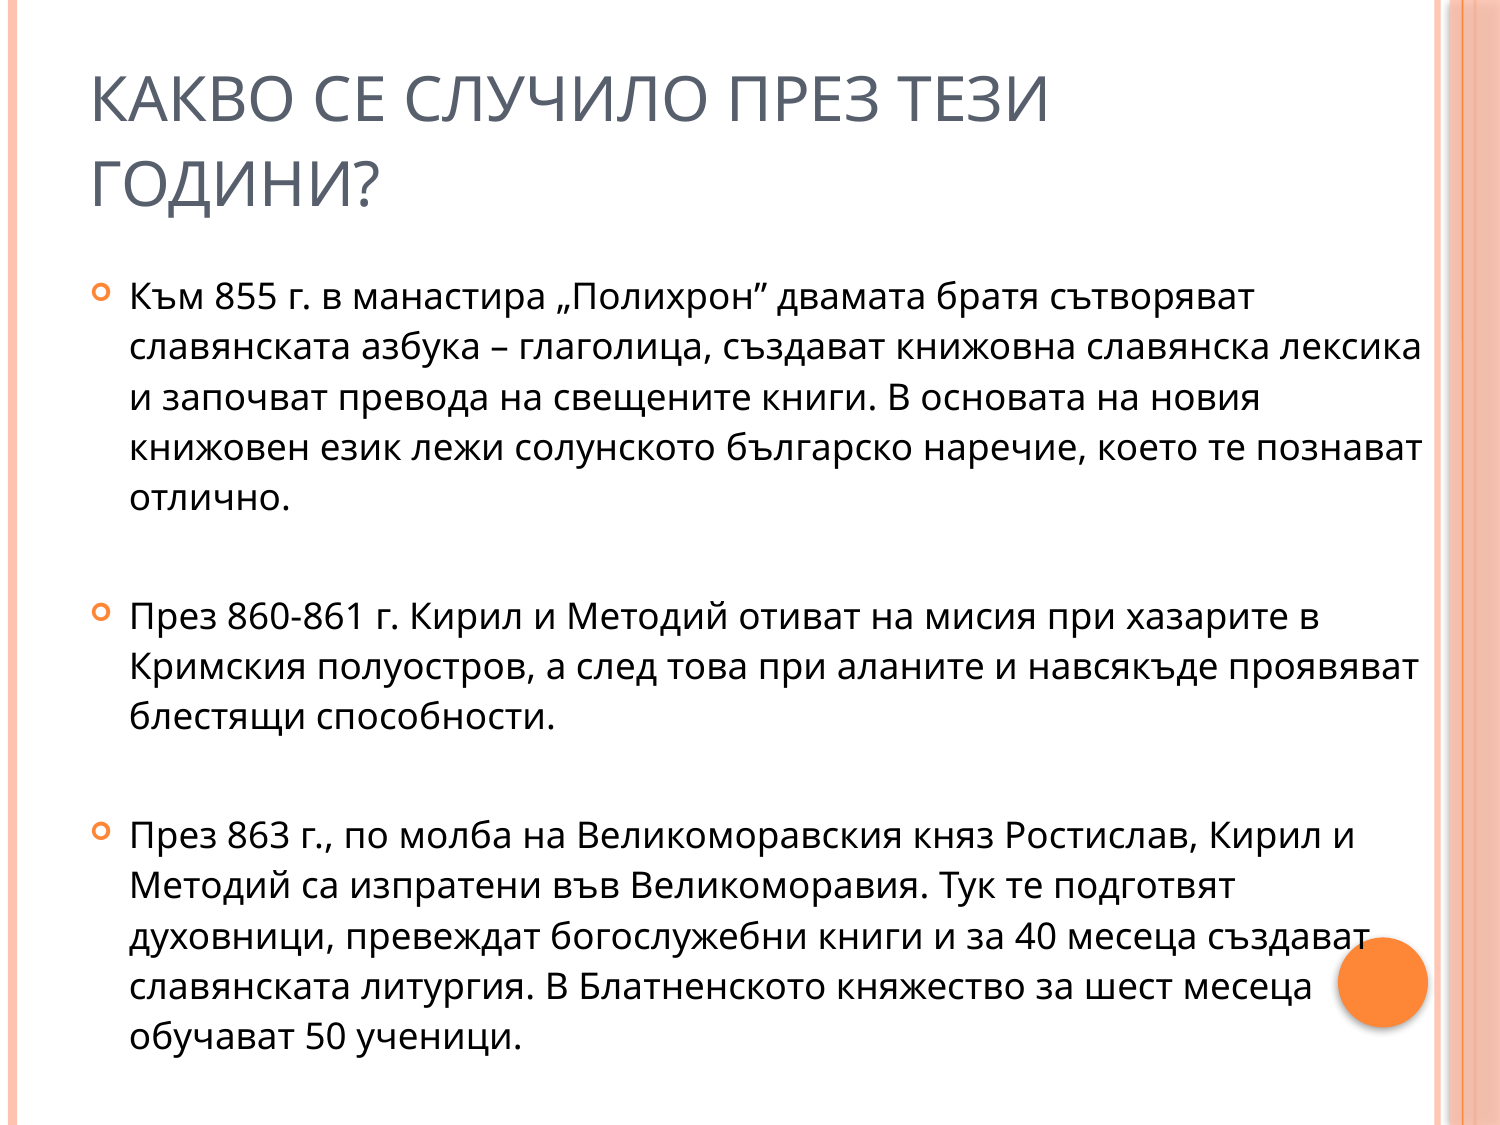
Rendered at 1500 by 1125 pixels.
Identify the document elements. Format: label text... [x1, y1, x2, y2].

list Към 855 г. в манастира „Полихрон” двамата братя сътворяват славянската азбука – глаголица, създават книжовна славянска лексика и започват превода на свещените книги. В основата на новия книжовен език лежи солунското българско наречие, което те познават отлично. През 860-861 г. Кирил и Методий отиват на мисия при хазарите в Кримския полуостров, а след това при аланите и навсякъде проявяват блестящи способности. През 863 г., по молба на Великоморавския княз Ростислав, Кирил и Методий са изпратени във Великоморавия. Тук те подготвят духовници, превеждат богослужебни книги и за 40 месеца създават славянската литургия. В Блатненското княжество за шест месеца обучават 50 ученици. [75, 262, 1459, 1071]
title Какво се случило през тези години? [75, 45, 1300, 233]
